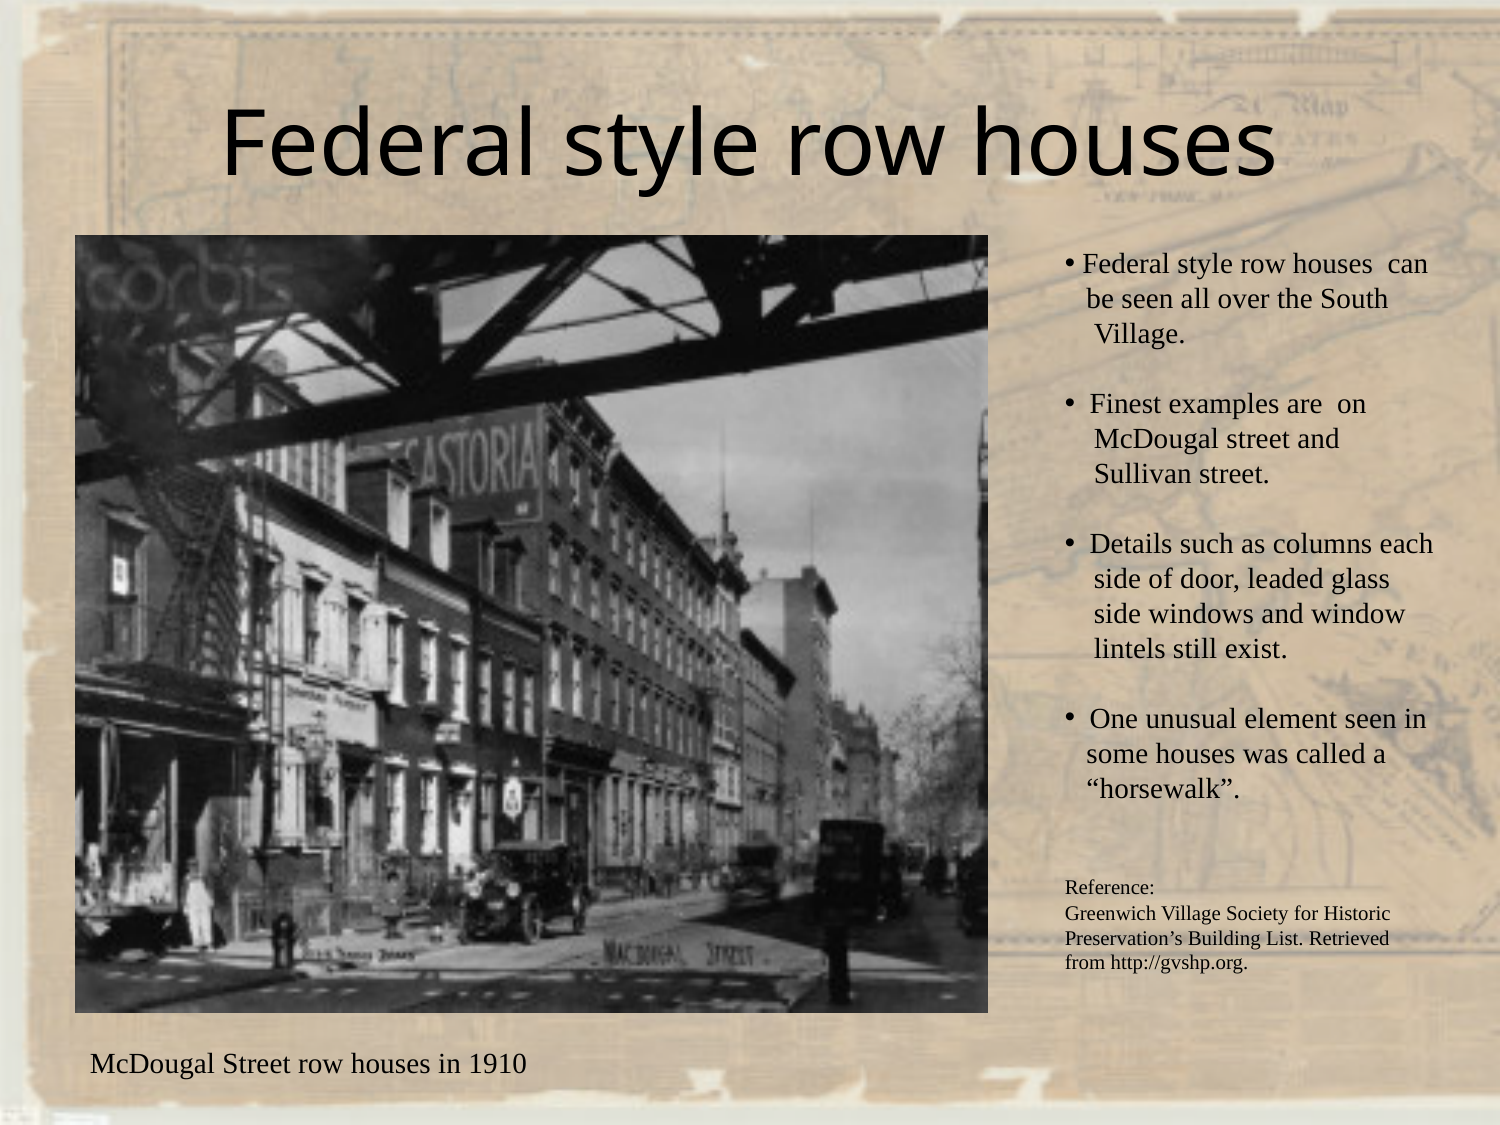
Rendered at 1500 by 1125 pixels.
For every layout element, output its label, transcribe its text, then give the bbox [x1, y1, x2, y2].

title Federal style row houses [75, 45, 1425, 233]
text_box McDougal Street row houses in 1910 [74, 1037, 988, 1088]
picture [74, 235, 988, 1013]
text_box Federal style row houses can be seen all over the South Village. Finest examples are on McDougal street and Sullivan street. Details such as columns each side of door, leaded glass side windows and window lintels still exist. One unusual element seen in some houses was called a “horsewalk”. Reference: Greenwich Village Society for Historic Preservation’s Building List. Retrieved from http://gvshp.org. [1050, 237, 1450, 982]
